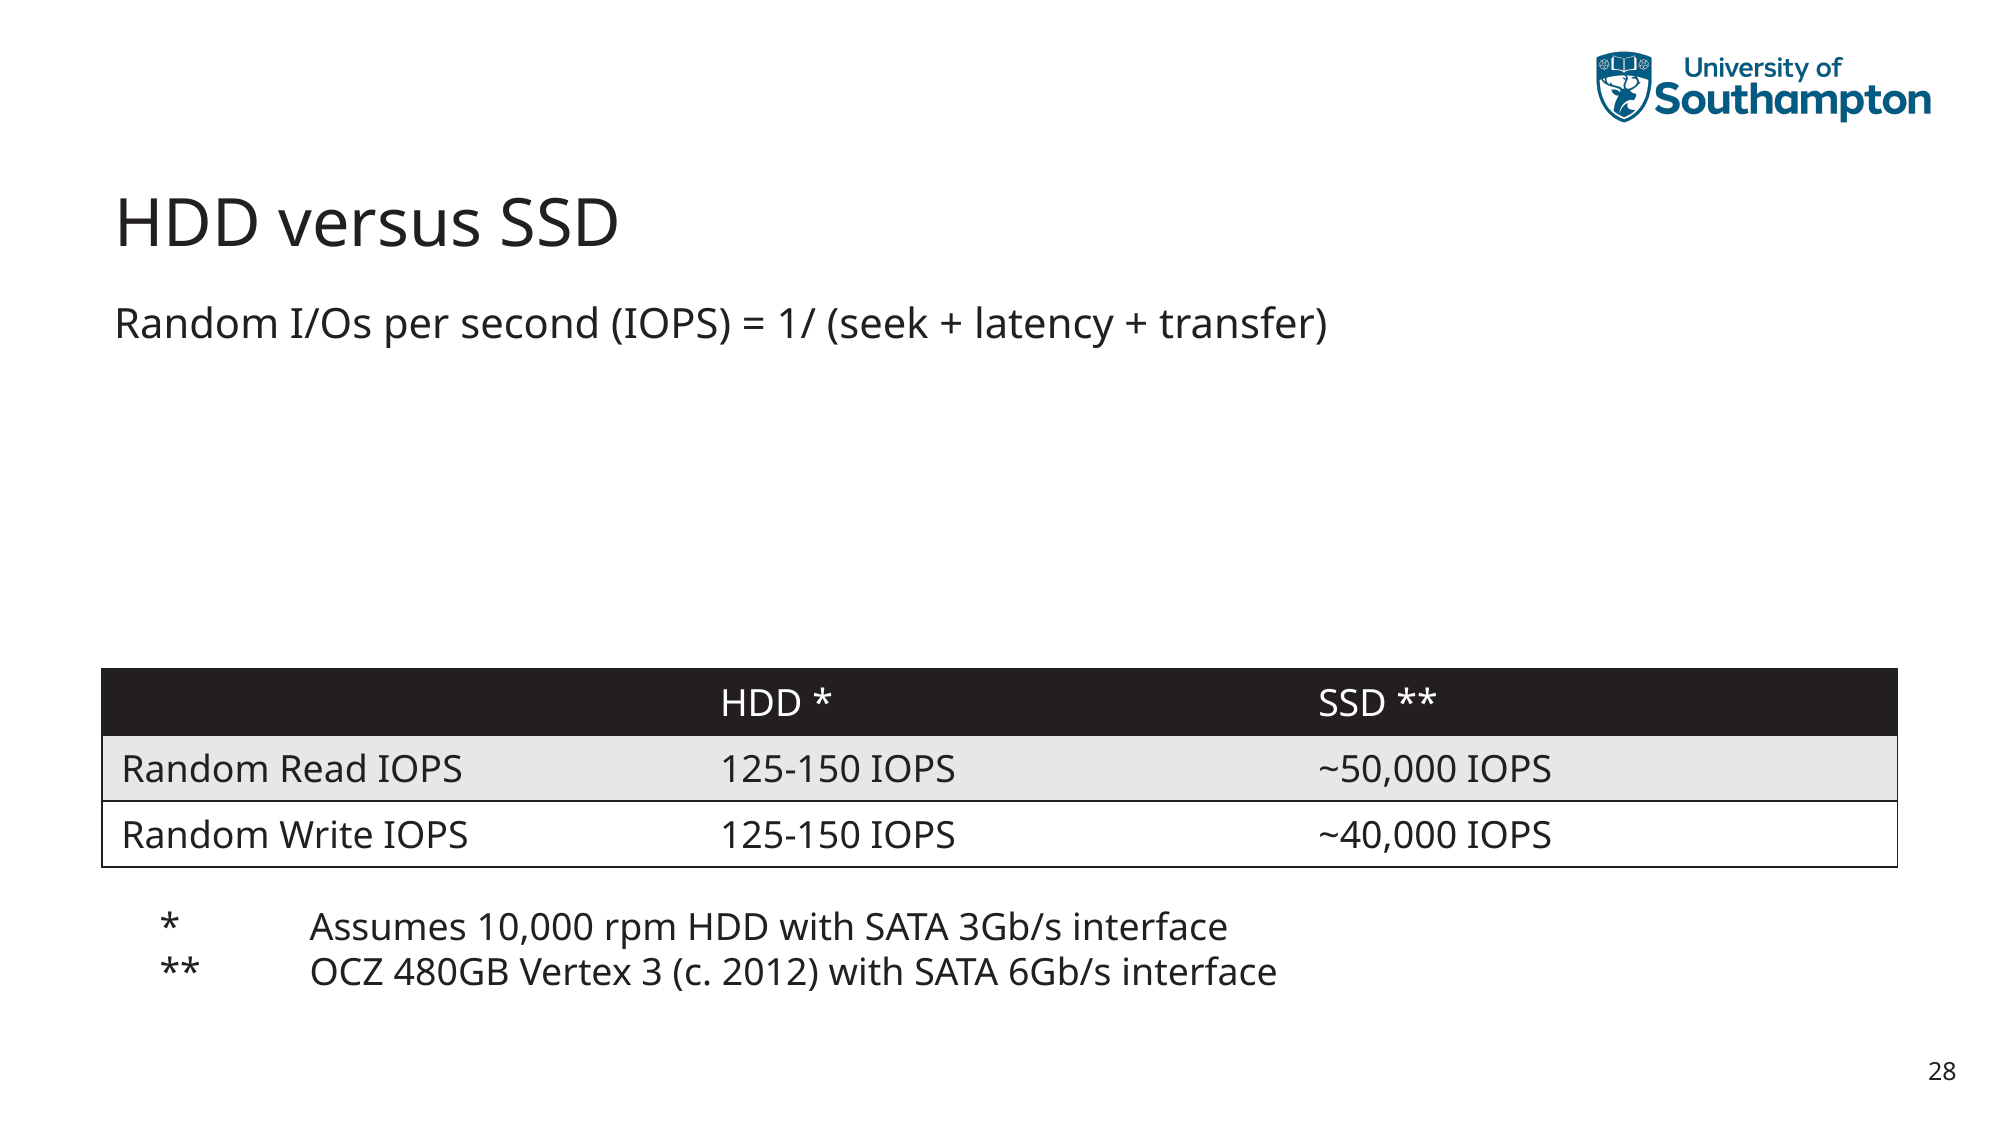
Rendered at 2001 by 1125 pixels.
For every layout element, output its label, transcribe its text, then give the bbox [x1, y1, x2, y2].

picture [1689, 97, 1698, 108]
picture [1626, 78, 1648, 111]
picture [1823, 97, 1830, 113]
table_header [103, 670, 701, 734]
picture [1758, 97, 1766, 113]
picture [1600, 80, 1617, 111]
table_header HDD * [701, 670, 1299, 734]
table_header SSD ** [1299, 670, 1897, 734]
picture [1808, 97, 1815, 113]
table_cell Random Read IOPS [103, 736, 701, 800]
title HDD versus SSD [102, 113, 1898, 268]
table_cell 125-150 IOPS [701, 736, 1299, 800]
picture [1890, 97, 1900, 108]
picture [1527, 0, 2000, 220]
table_cell ~40,000 IOPS [1299, 802, 1897, 866]
picture [1730, 97, 1736, 113]
picture [1607, 76, 1624, 88]
table_cell ~50,000 IOPS [1299, 736, 1897, 800]
table_cell Random Write IOPS [103, 802, 701, 866]
text_box * Assumes 10,000 rpm HDD with SATA 3Gb/s interface ** OCZ 480GB Vertex 3 (c. 2012) with SATA 6Gb/s interface [144, 895, 1294, 1001]
list Random I/Os per second (IOPS) = 1/ (seek + latency + transfer) [102, 290, 1898, 646]
picture [1626, 76, 1636, 88]
table_cell 125-150 IOPS [701, 802, 1299, 866]
picture [1782, 97, 1791, 108]
picture [1847, 97, 1857, 108]
